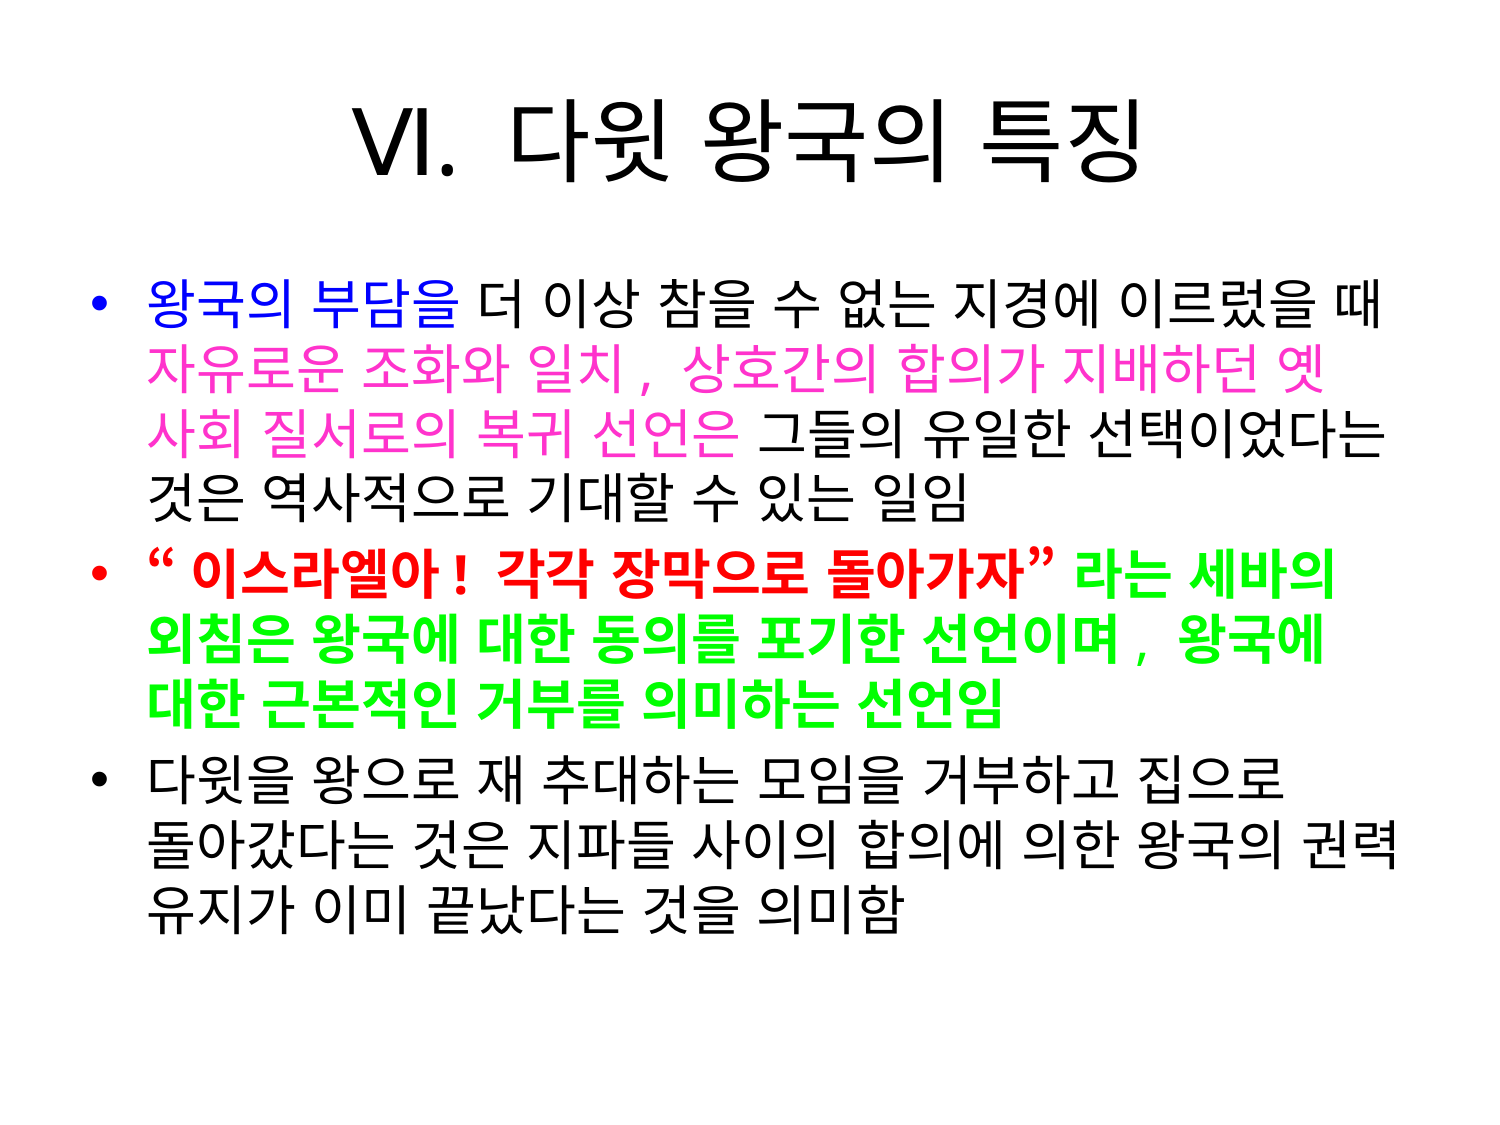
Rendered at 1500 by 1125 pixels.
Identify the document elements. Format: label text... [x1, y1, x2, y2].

title Ⅵ. 다윗 왕국의 특징 [74, 44, 1426, 233]
list 왕국의 부담을 더 이상 참을 수 없는 지경에 이르렀을 때 자유로운 조화와 일치, 상호간의 합의가 지배하던 옛 사회 질서로의 복귀 선언은 그들의 유일한 선택이었다는 것은 역사적으로 기대할 수 있는 일임 “이스라엘아! 각각 장막으로 돌아가자” 라는 세바의 외침은 왕국에 대한 동의를 포기한 선언이며, 왕국에 대한 근본적인 거부를 의미하는 선언임 다윗을 왕으로 재 추대하는 모임을 거부하고 집으로 돌아갔다는 것은 지파들 사이의 합의에 의한 왕국의 권력 유지가 이미 끝났다는 것을 의미함 [74, 262, 1426, 1006]
